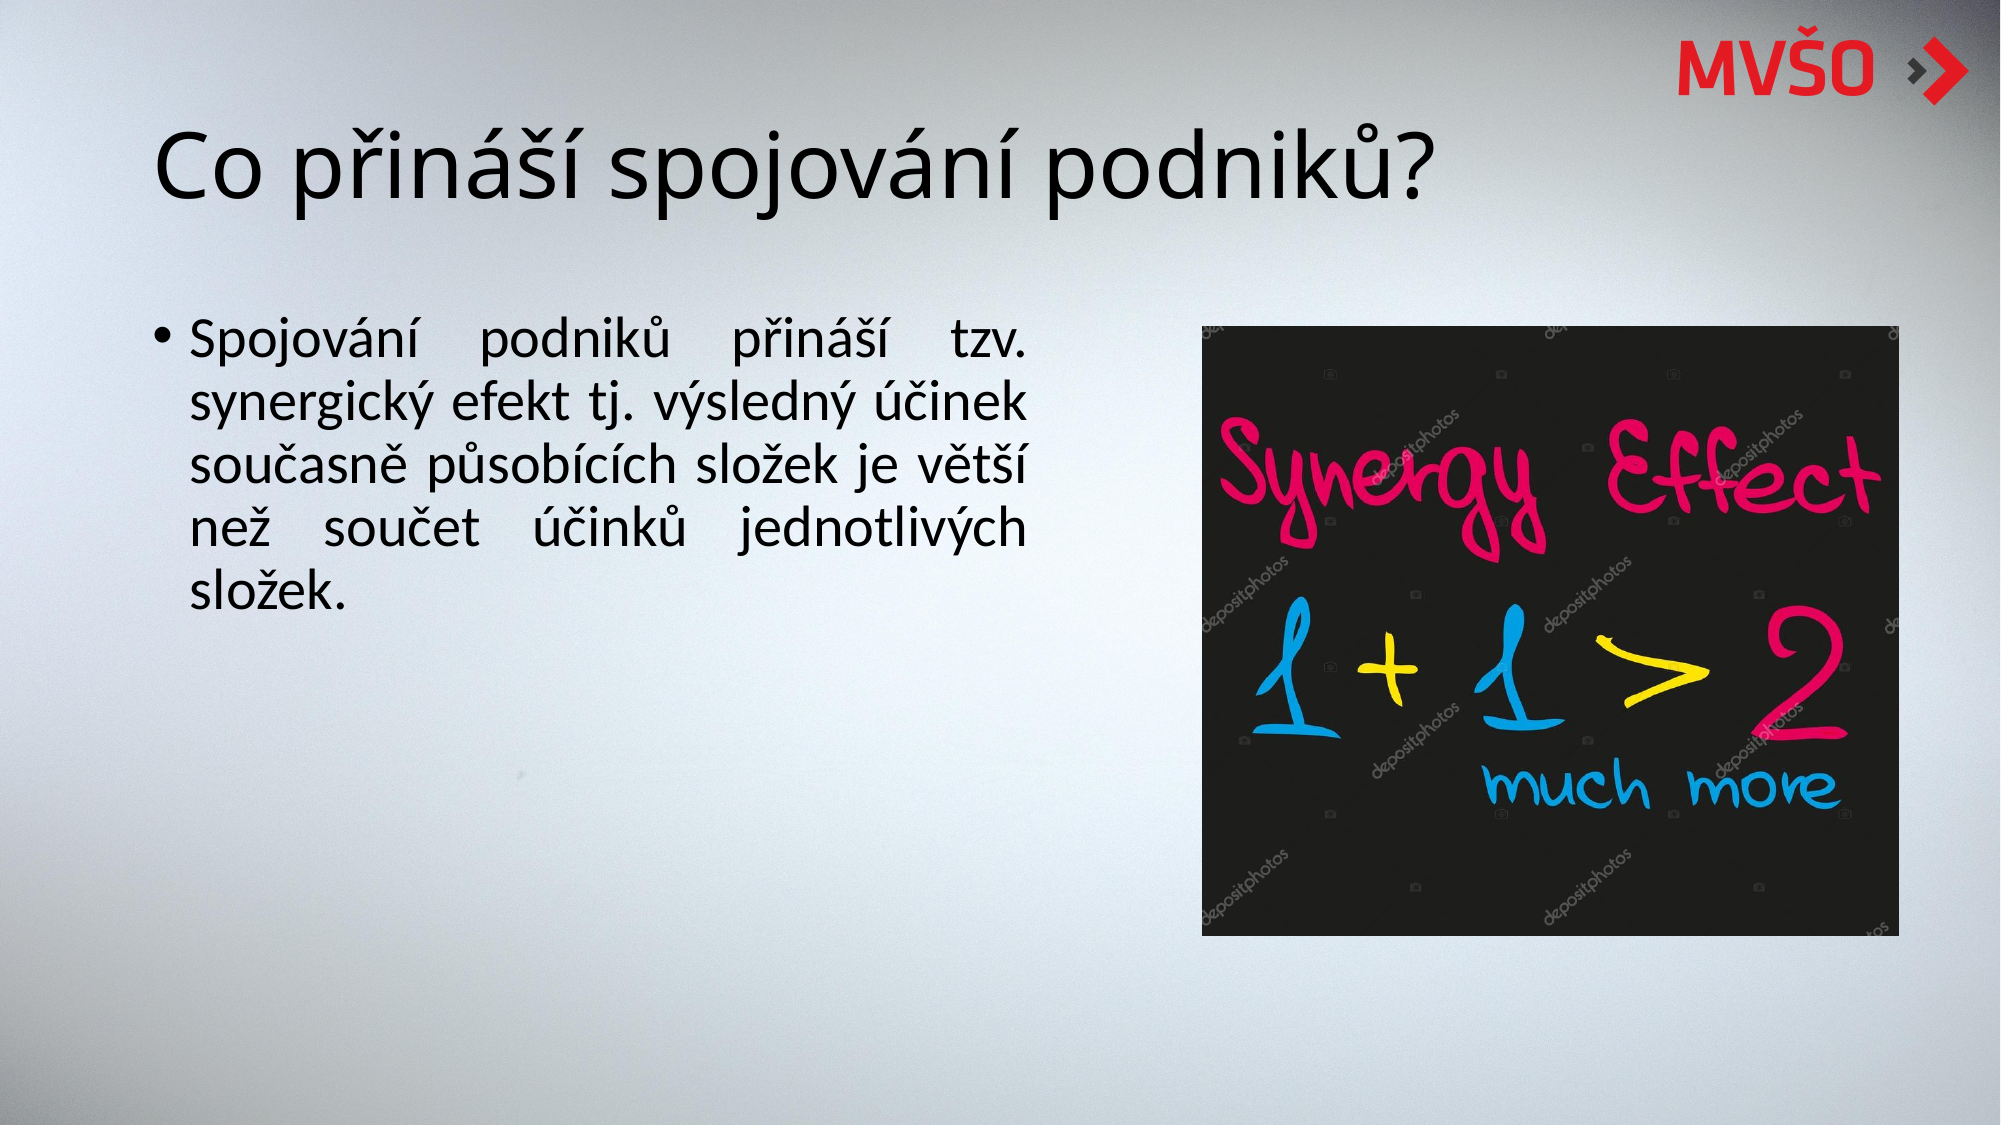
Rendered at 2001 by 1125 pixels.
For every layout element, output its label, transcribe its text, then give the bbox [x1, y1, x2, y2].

list Spojování podniků přináší tzv. synergický efekt tj. výsledný účinek současně působících složek je větší než součet účinků jednotlivých složek. [137, 299, 1044, 1014]
title Co přináší spojování podniků? [137, 59, 1863, 278]
picture [0, 0, 2001, 1125]
